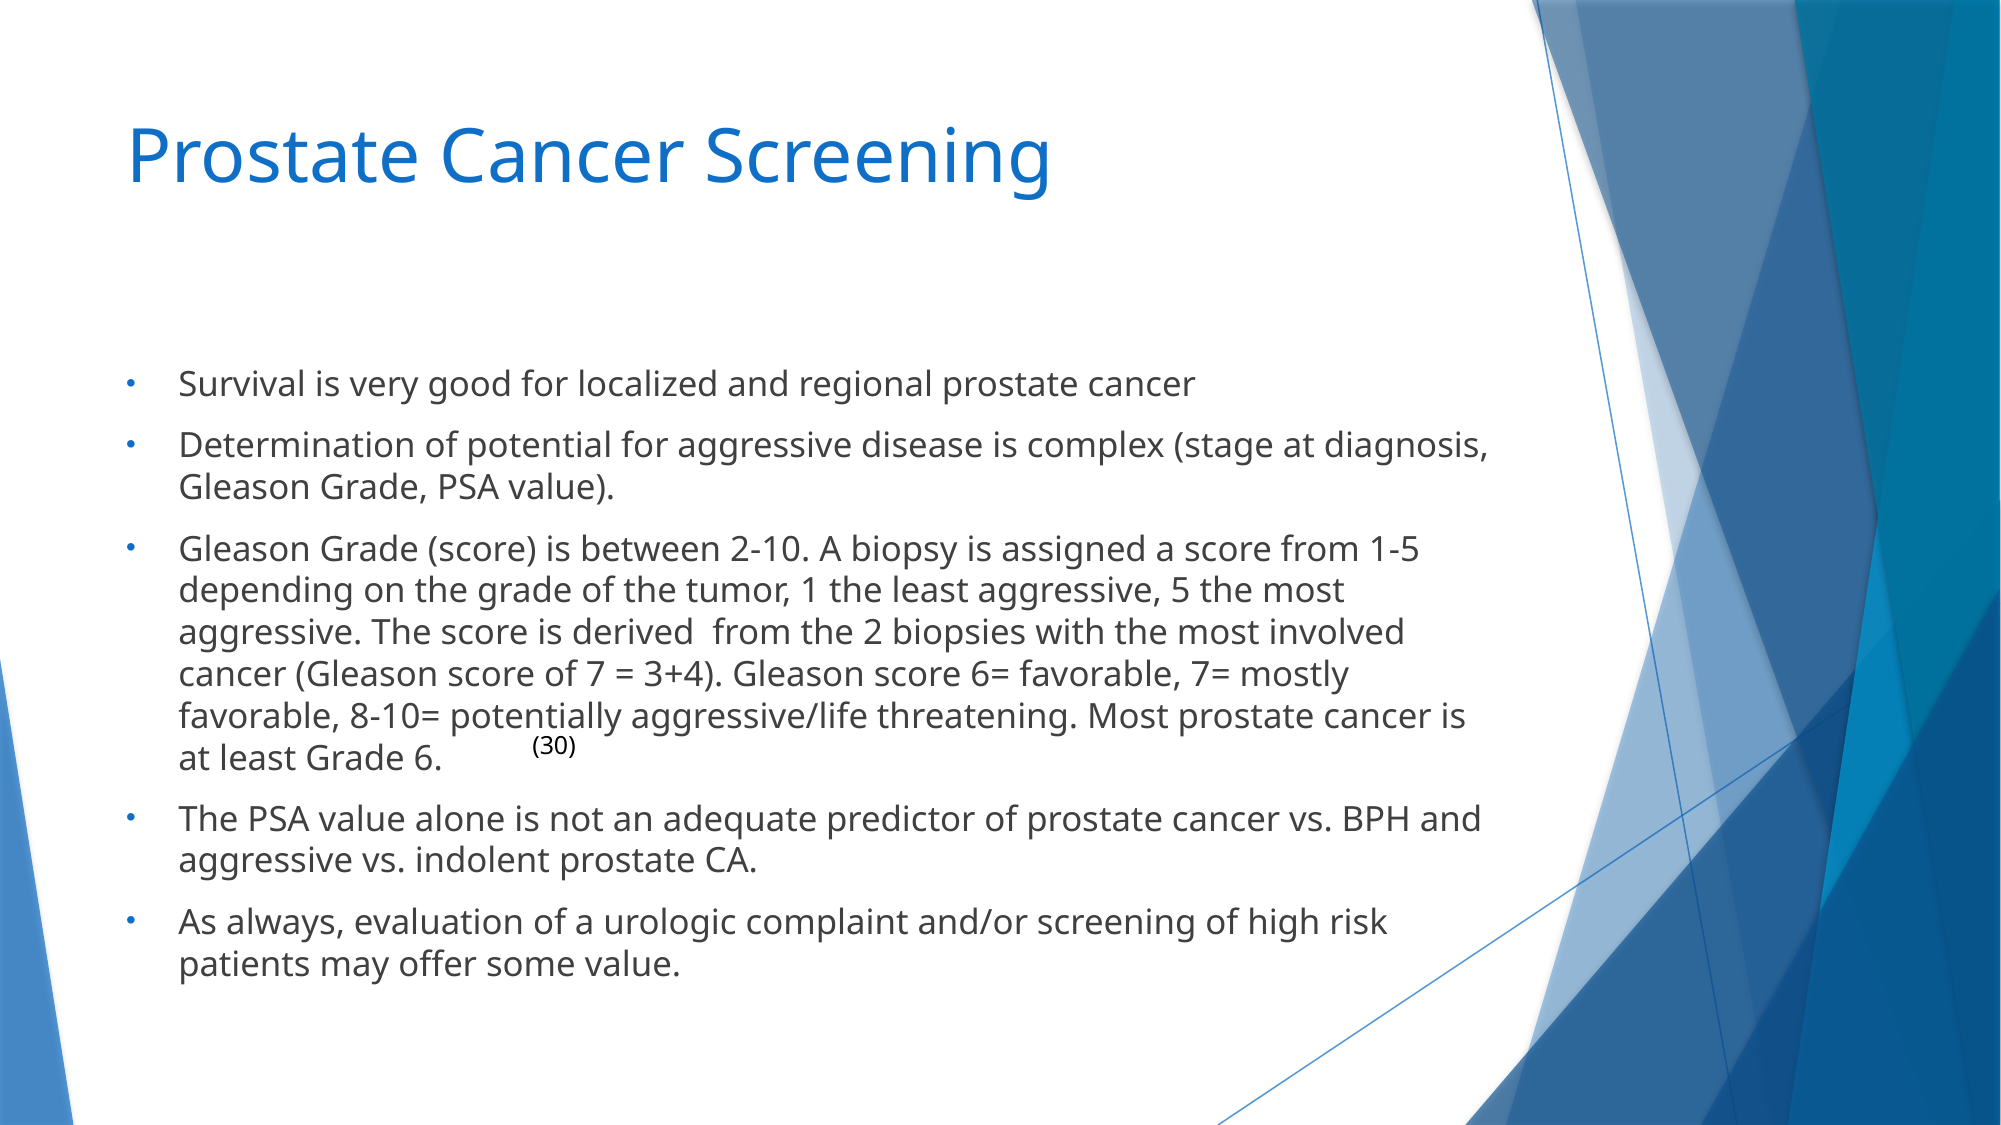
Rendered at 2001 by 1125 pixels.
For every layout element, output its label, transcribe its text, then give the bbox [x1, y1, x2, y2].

title Prostate Cancer Screening [111, 99, 1522, 317]
text_box (30) [517, 722, 645, 768]
list Survival is very good for localized and regional prostate cancer Determination of potential for aggressive disease is complex (stage at diagnosis, Gleason Grade, PSA value). Gleason Grade (score) is between 2-10. A biopsy is assigned a score from 1-5 depending on the grade of the tumor, 1 the least aggressive, 5 the most aggressive. The score is derived from the 2 biopsies with the most involved cancer (Gleason score of 7 = 3+4). Gleason score 6= favorable, 7= mostly favorable, 8-10= potentially aggressive/life threatening. Most prostate cancer is at least Grade 6. The PSA value alone is not an adequate predictor of prostate cancer vs. BPH and aggressive vs. indolent prostate CA. As always, evaluation of a urologic complaint and/or screening of high risk patients may offer some value. [111, 354, 1522, 992]
